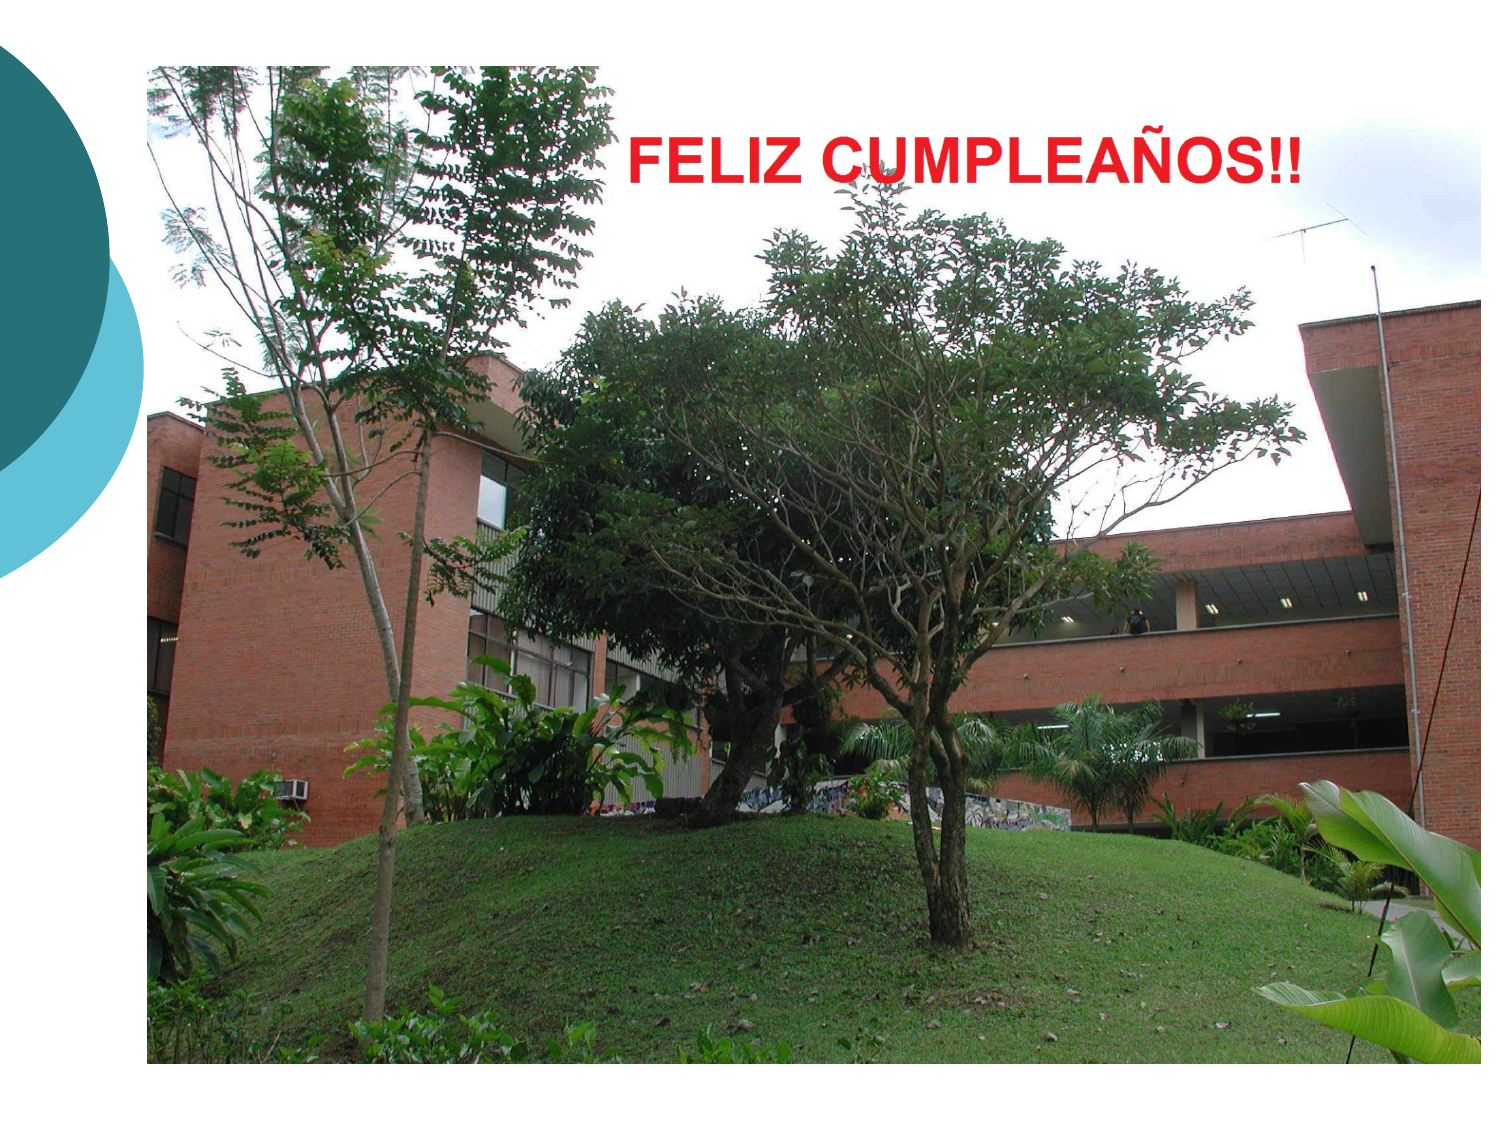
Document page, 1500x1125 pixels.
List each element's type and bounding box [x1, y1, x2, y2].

picture [147, 66, 1482, 1064]
